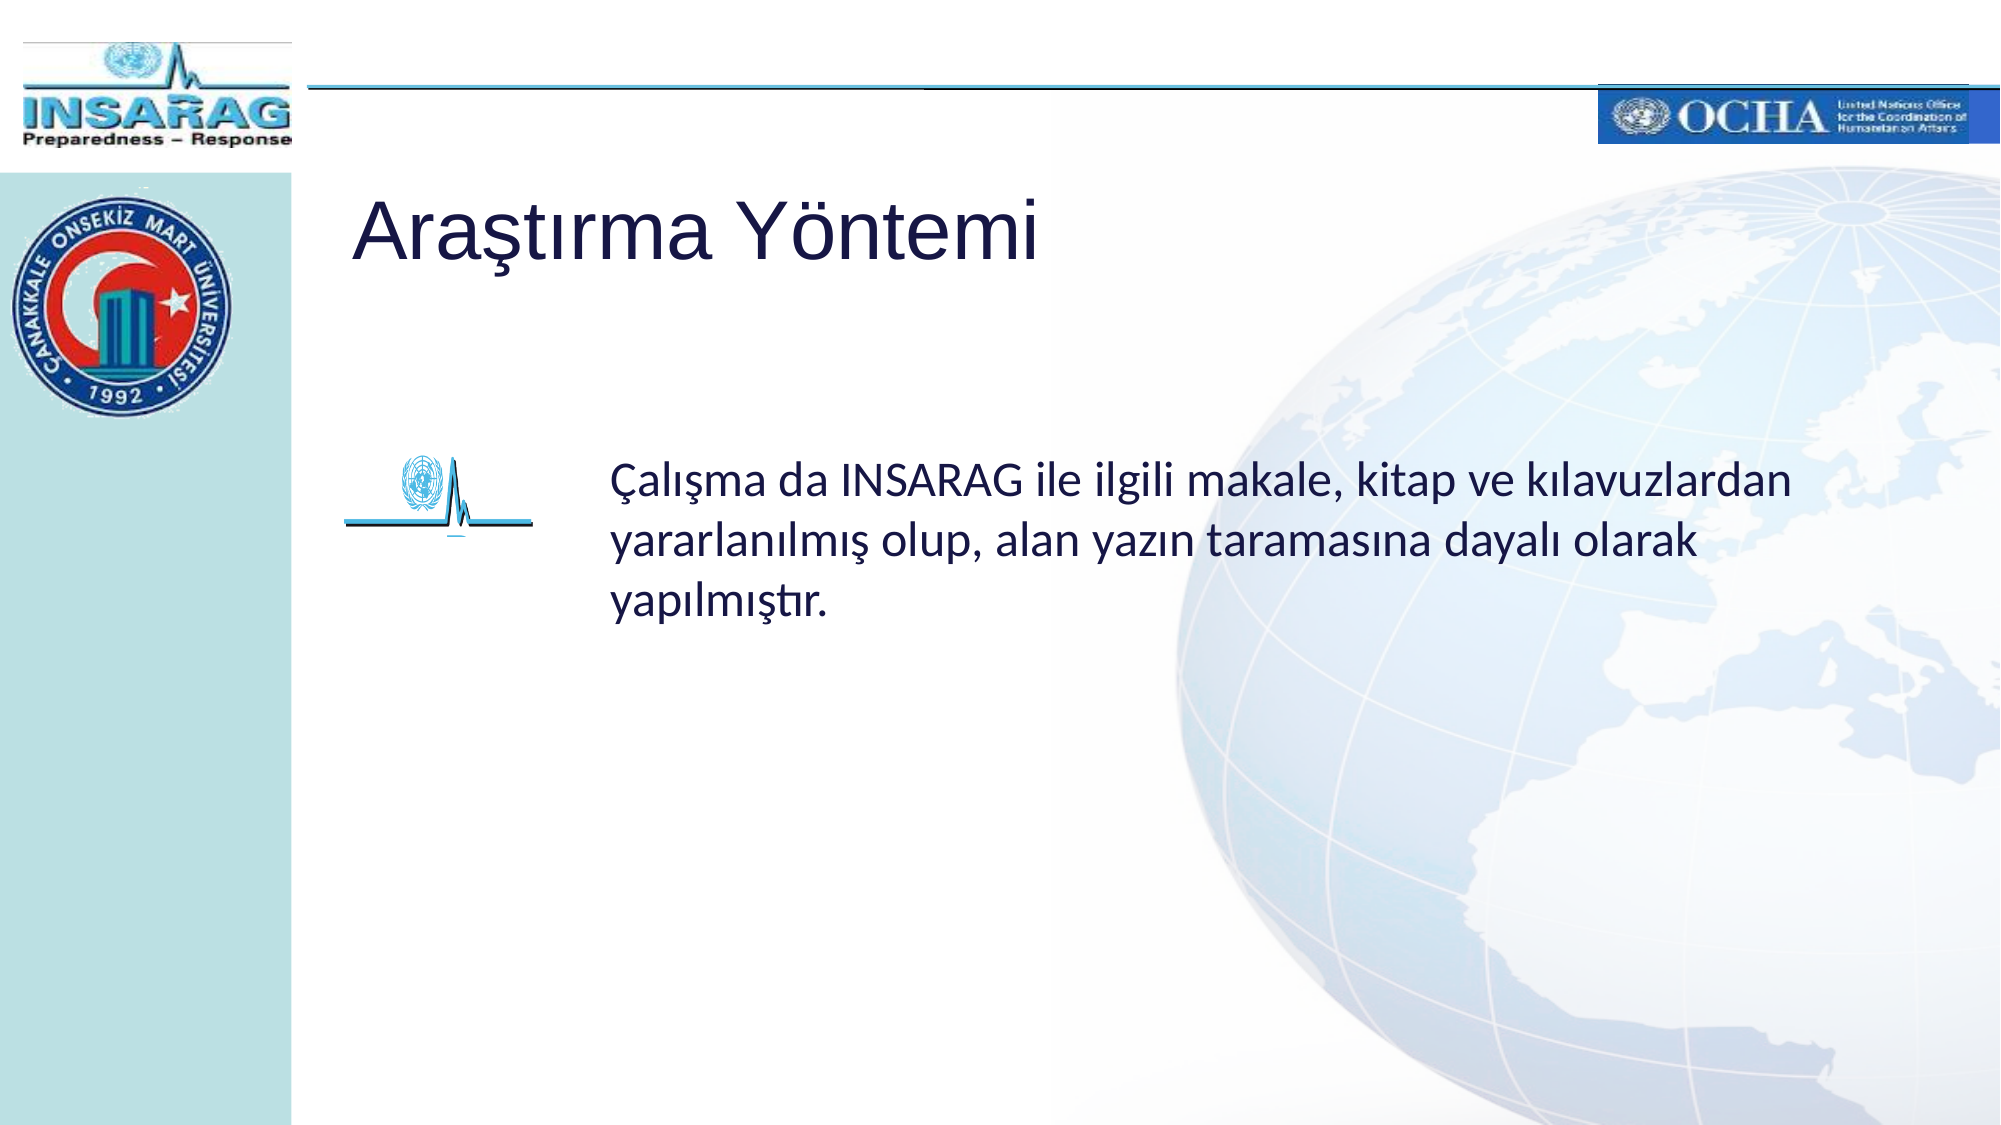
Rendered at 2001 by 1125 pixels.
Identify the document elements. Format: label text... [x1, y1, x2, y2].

picture [1051, 90, 2000, 1125]
picture [0, 187, 266, 427]
title Araştırma Yöntemi [242, 169, 1151, 380]
list Çalışma da INSARAG ile ilgili makale, kitap ve kılavuzlardan yararlanılmış olup, alan yazın taramasına dayalı olarak yapılmıştır. [595, 438, 1864, 1059]
picture [23, 42, 292, 148]
picture [336, 438, 538, 537]
